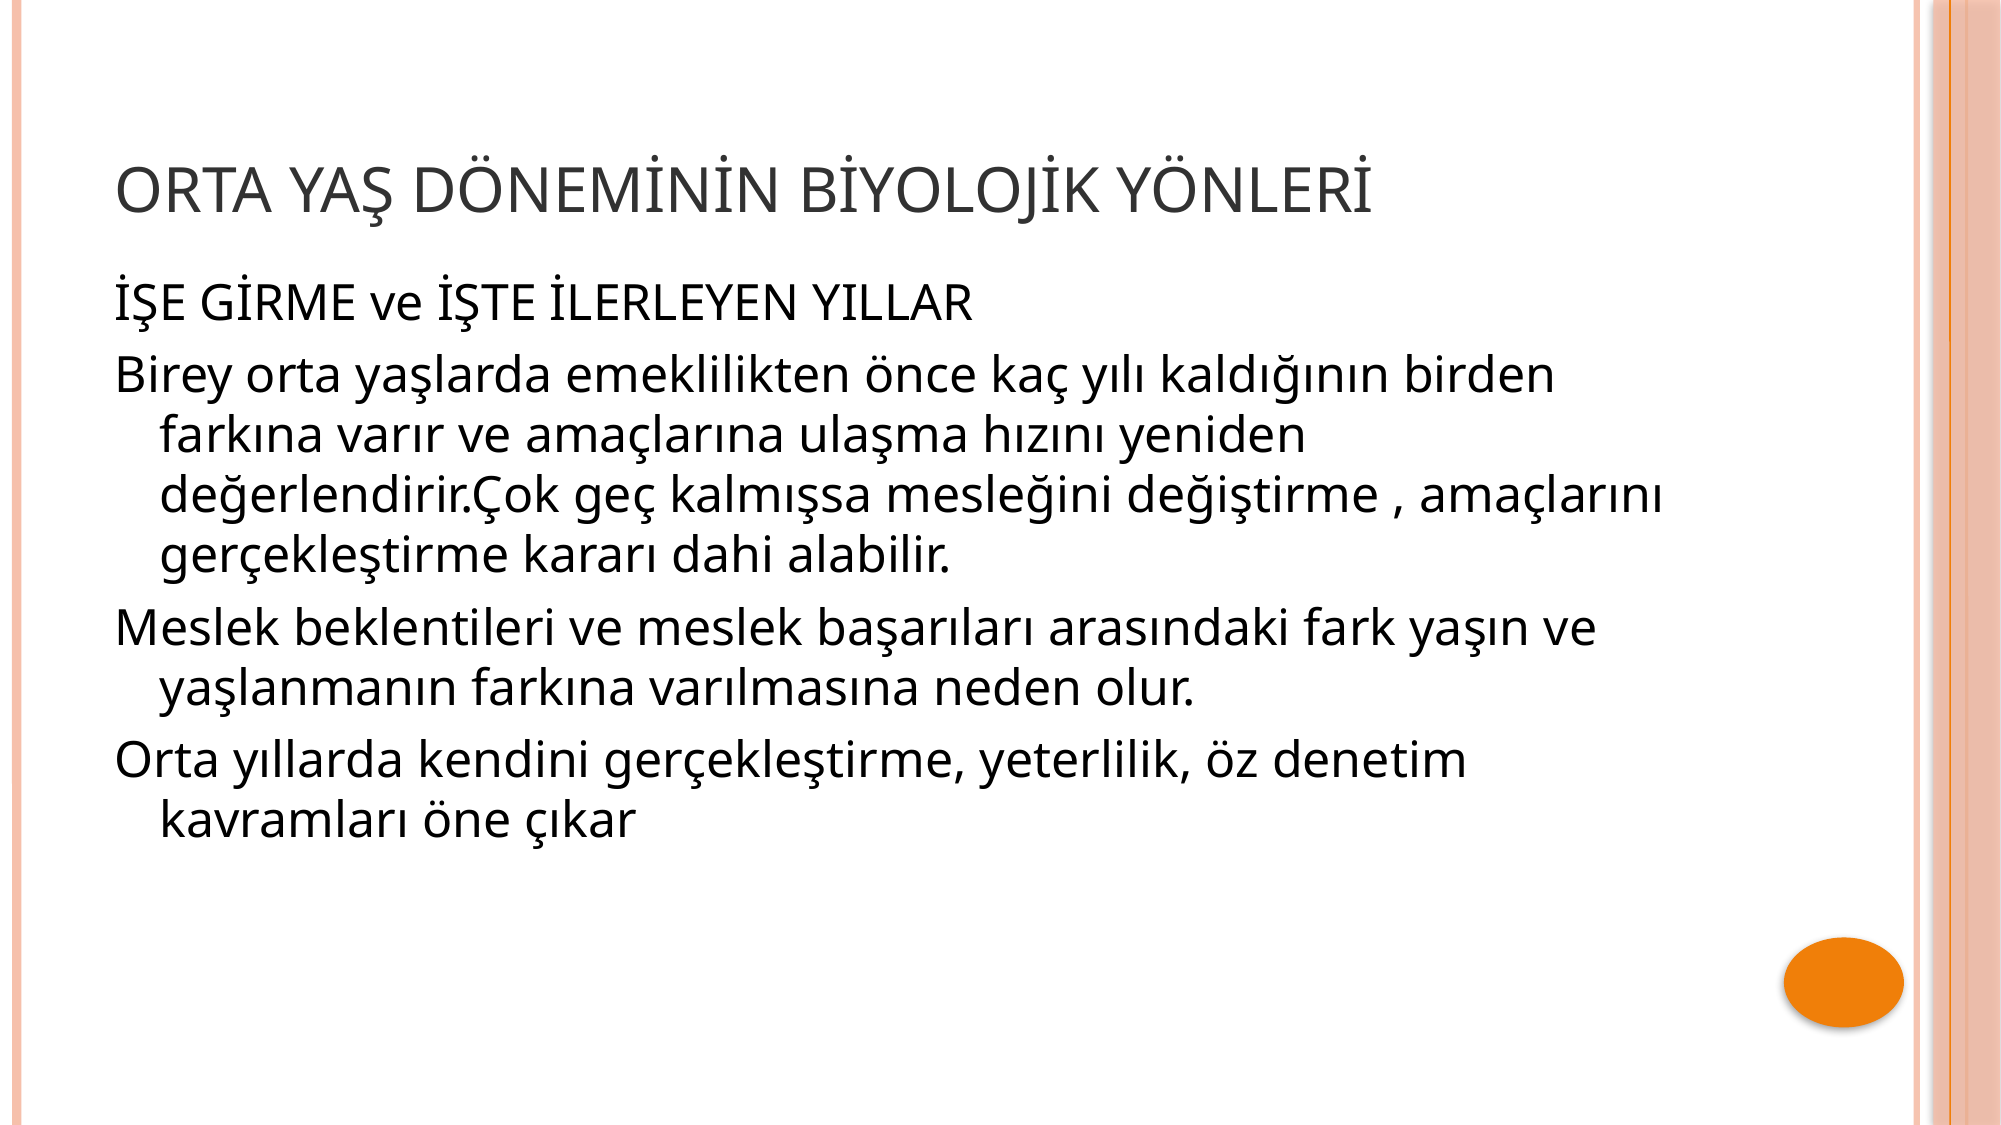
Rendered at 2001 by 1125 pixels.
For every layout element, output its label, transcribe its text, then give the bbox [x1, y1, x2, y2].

title Orta Yaş Döneminin Biyolojik Yönleri [99, 45, 1734, 233]
list İŞE GİRME ve İŞTE İLERLEYEN YILLAR Birey orta yaşlarda emeklilikten önce kaç yılı kaldığının birden farkına varır ve amaçlarına ulaşma hızını yeniden değerlendirir.Çok geç kalmışsa mesleğini değiştirme , amaçlarını gerçekleştirme kararı dahi alabilir. Meslek beklentileri ve meslek başarıları arasındaki fark yaşın ve yaşlanmanın farkına varılmasına neden olur. Orta yıllarda kendini gerçekleştirme, yeterlilik, öz denetim kavramları öne çıkar [99, 262, 1734, 1062]
